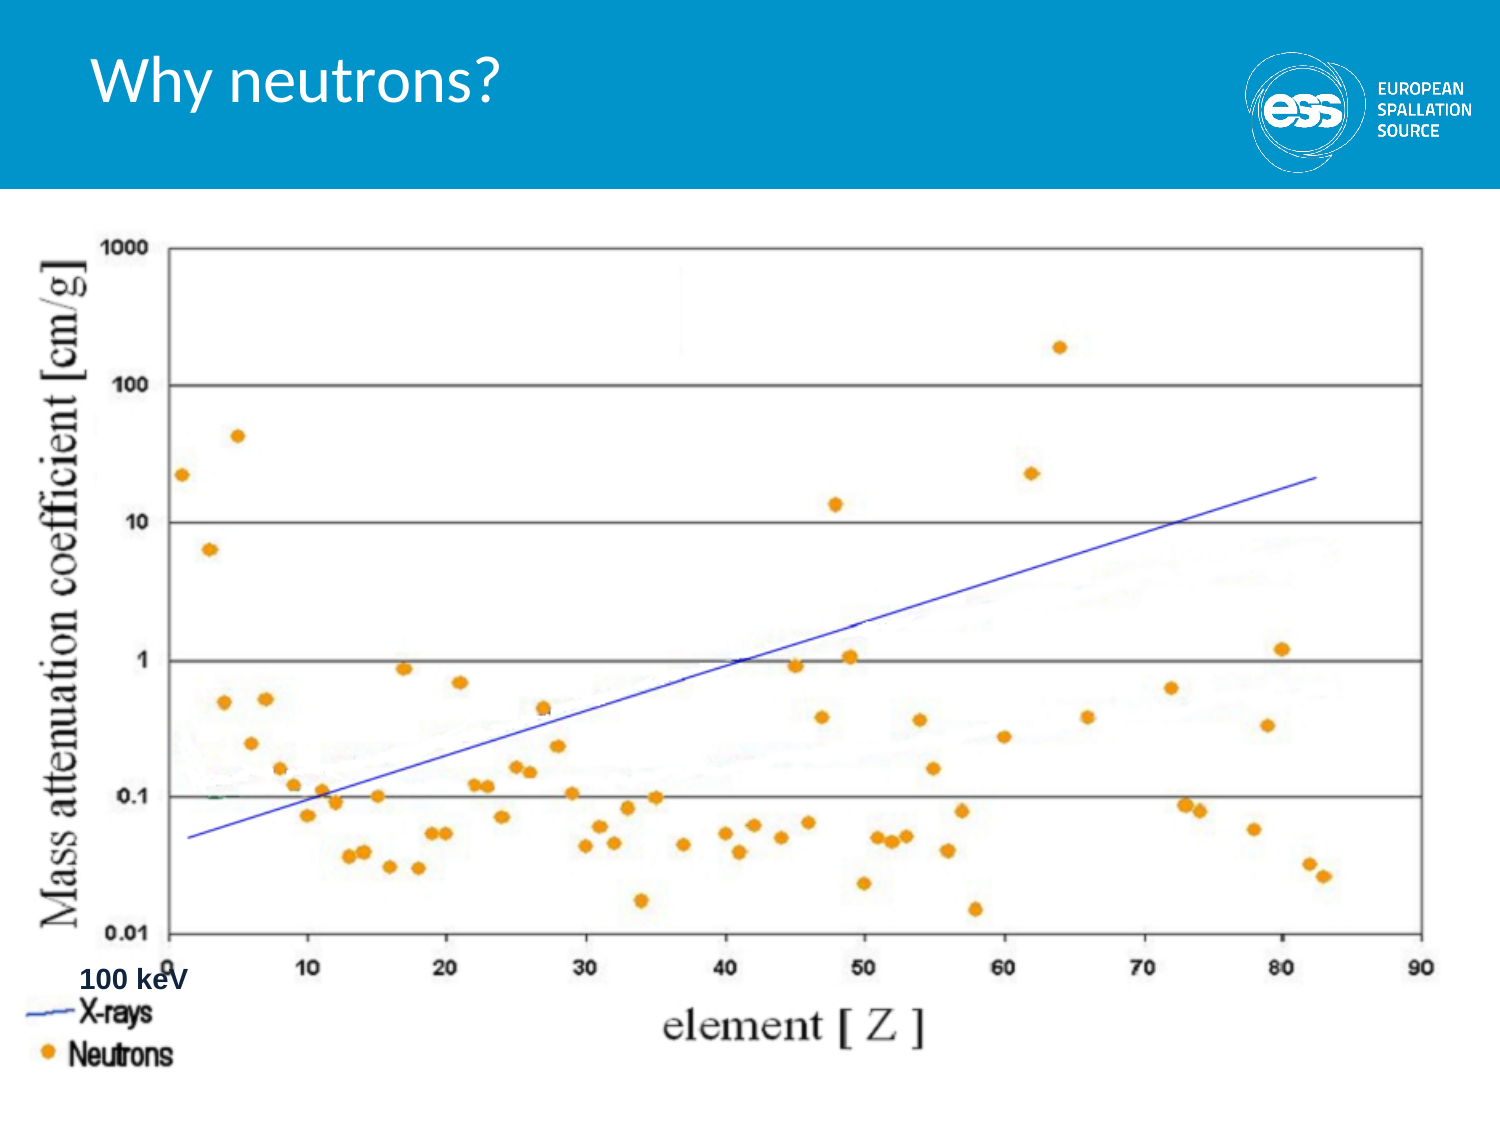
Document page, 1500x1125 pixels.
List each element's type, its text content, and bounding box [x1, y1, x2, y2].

picture [1436, 104, 1444, 115]
picture [1443, 86, 1450, 93]
picture [1454, 83, 1458, 94]
picture [1422, 125, 1428, 134]
picture [1432, 125, 1438, 136]
picture [0, 190, 1500, 1079]
title Why neutrons? [75, 26, 1425, 125]
